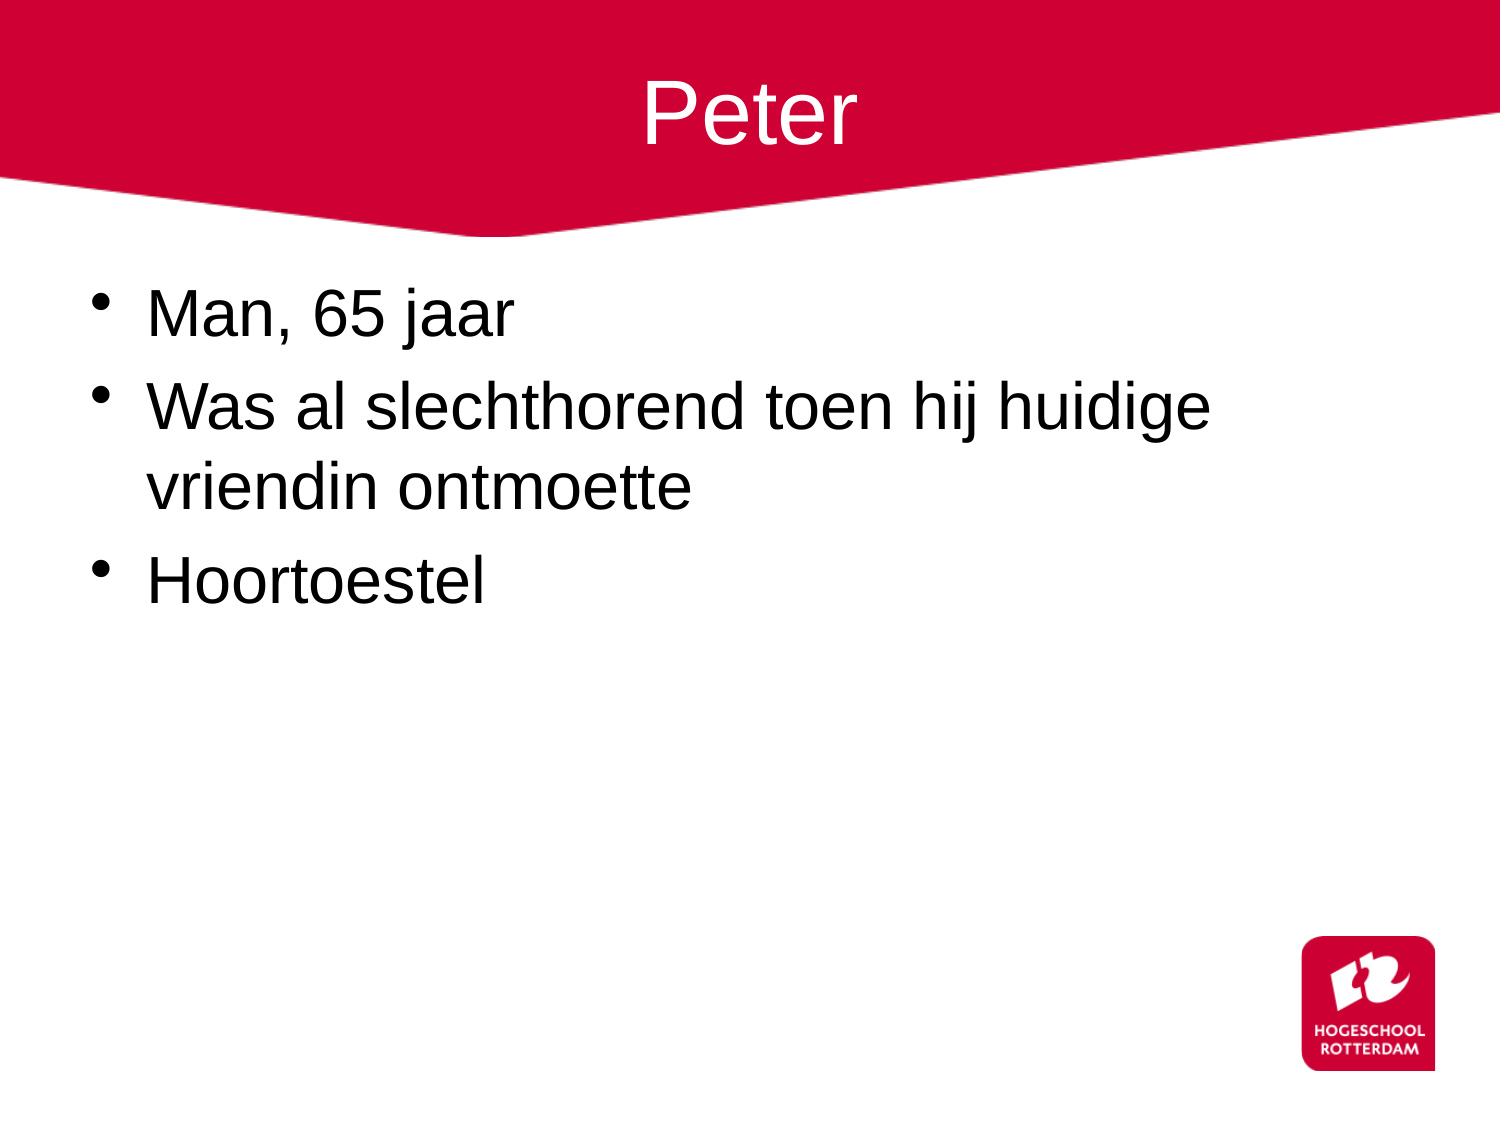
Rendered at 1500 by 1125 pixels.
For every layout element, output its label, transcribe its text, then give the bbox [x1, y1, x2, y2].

text_box Peter [74, 45, 1425, 233]
text_box Man, 65 jaar Was al slechthorend toen hij huidige vriendin ontmoette Hoortoestel [74, 262, 1425, 1005]
